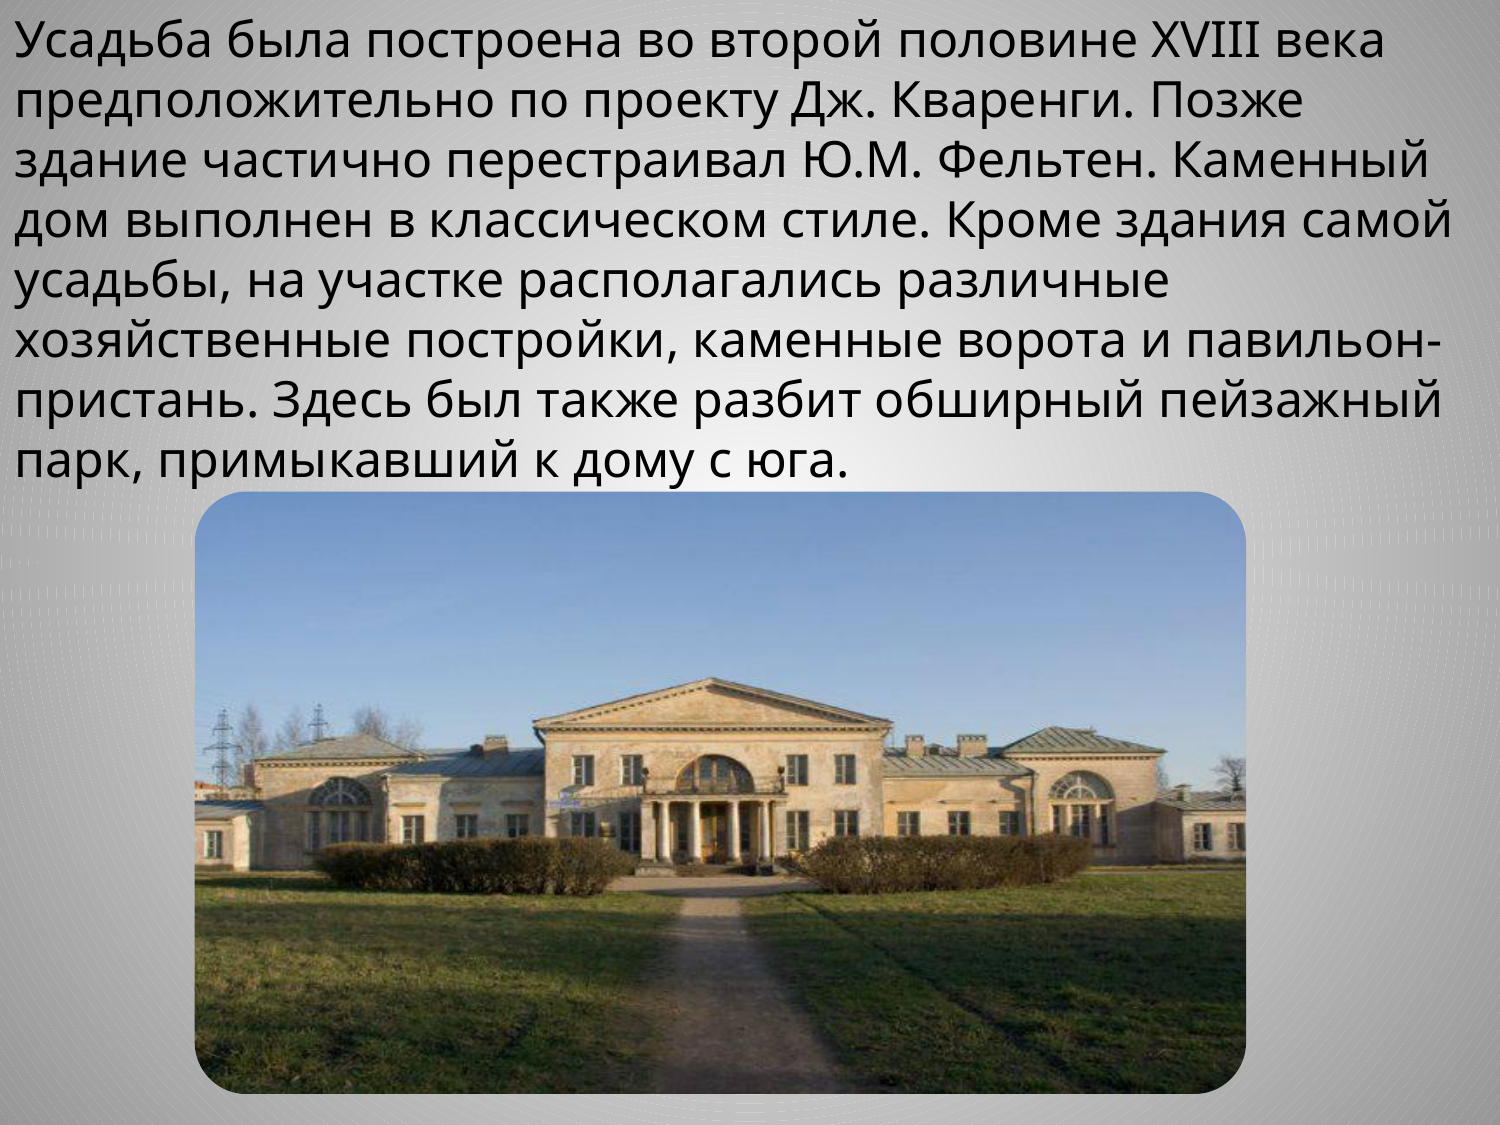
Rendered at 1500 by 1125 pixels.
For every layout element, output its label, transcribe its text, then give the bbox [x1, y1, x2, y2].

text_box Усадьба была построена во второй половине XVIII века предположительно по проекту Дж. Кваренги. Позже здание частично перестраивал Ю.М. Фельтен. Каменный дом выполнен в классическом стиле. Кроме здания самой усадьбы, на участке располагались различные хозяйственные постройки, каменные ворота и павильон-пристань. Здесь был также разбит обширный пейзажный парк, примыкавший к дому с юга. [0, 0, 1500, 555]
picture [194, 491, 1247, 1095]
